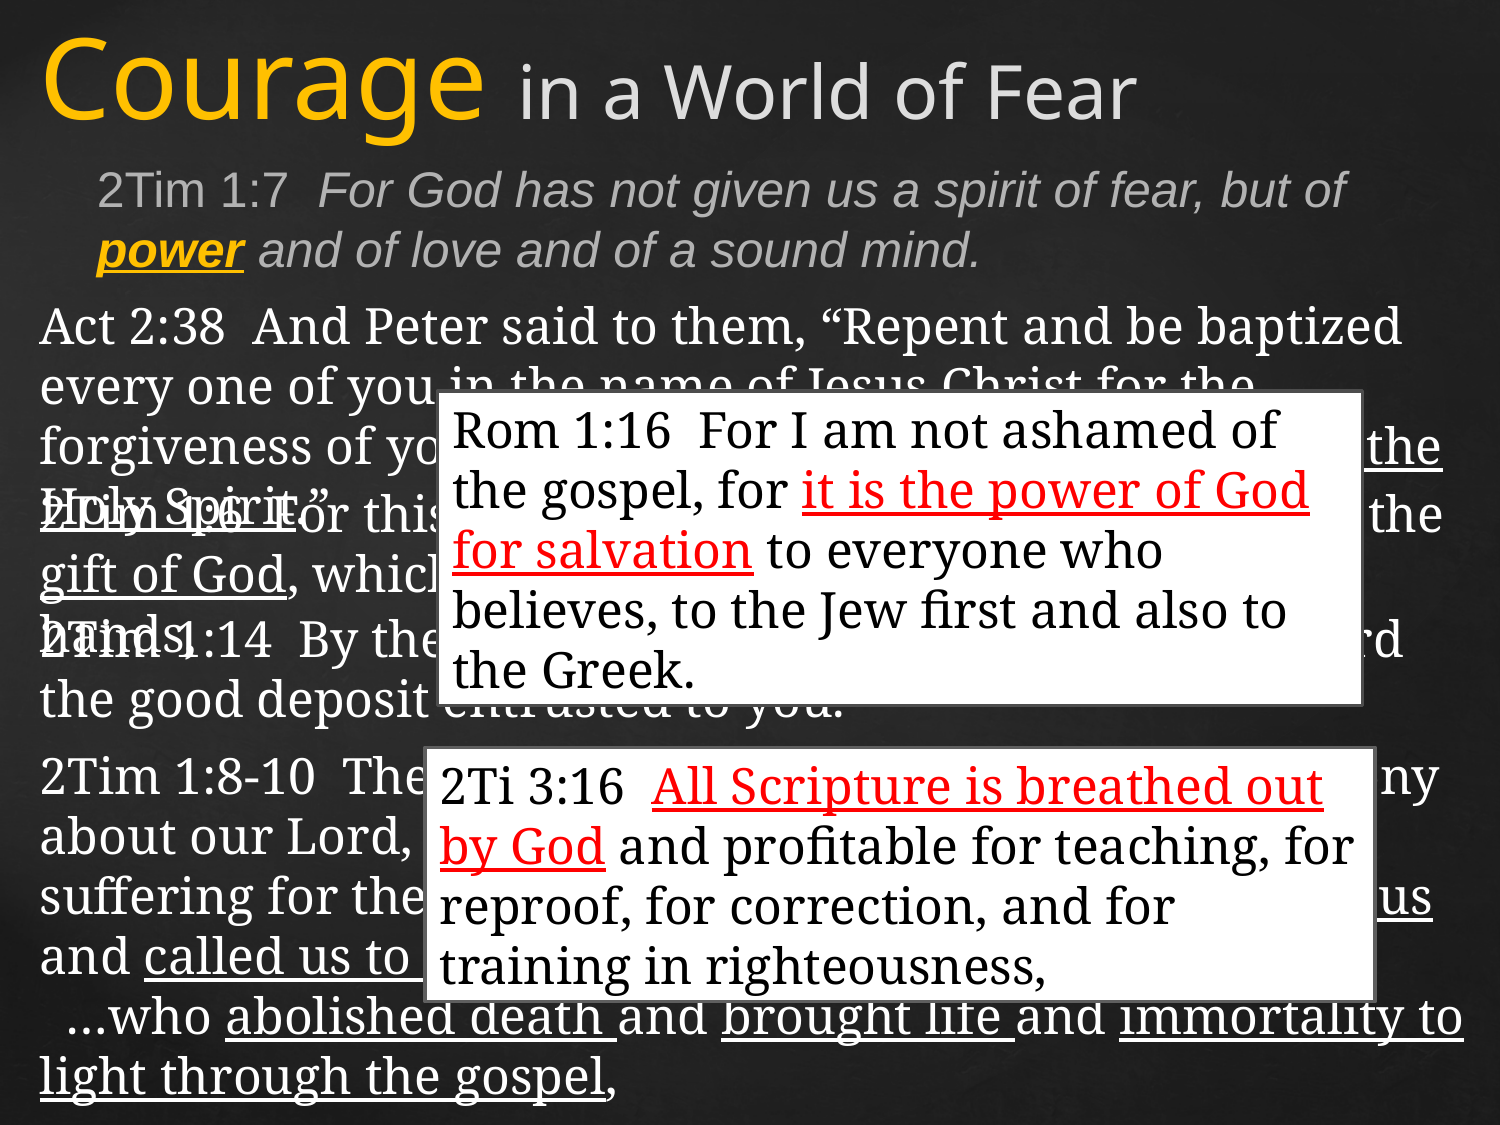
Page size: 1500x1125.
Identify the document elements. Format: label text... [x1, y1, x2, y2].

text_box 2Tim 1:8-10 Therefore do not be ashamed of the testimony about our Lord, nor of me his prisoner, but share in suffering for the gospel by the power of God, who saved us and called us to a holy calling… …who abolished death and brought life and immortality to light through the gospel, [24, 737, 1488, 1113]
text_box Act 2:38 And Peter said to them, “Repent and be baptized every one of you in the name of Jesus Christ for the forgiveness of your sins, and you will receive the gift of the Holy Spirit.” [24, 287, 1467, 474]
text_box Rom 1:16 For I am not ashamed of the gospel, for it is the power of God for salvation to everyone who believes, to the Jew first and also to the Greek. [436, 389, 1364, 707]
text_box 2Tim 1:6 For this reason I remind you to fan into flame the gift of God, which is in you through the laying on of my hands, [1364, 474, 1467, 599]
text_box Courage in a World of Fear [24, 0, 1467, 150]
text_box 2Tim 1:7 For God has not given us a spirit of fear, but of power and of love and of a sound mind. [82, 149, 1410, 285]
text_box 2Ti 3:16 All Scripture is breathed out by God and profitable for teaching, for reproof, for correction, and for training in righteousness, [423, 746, 1377, 1003]
text_box 2Tim 1:14 By the Holy Spirit who dwells within us, guard the good deposit entrusted to you. [24, 599, 1467, 735]
text_box 2Tim 1:6 For this reason I remind you to fan into flame the gift of God, which is in you through the laying on of my hands, [24, 474, 436, 599]
